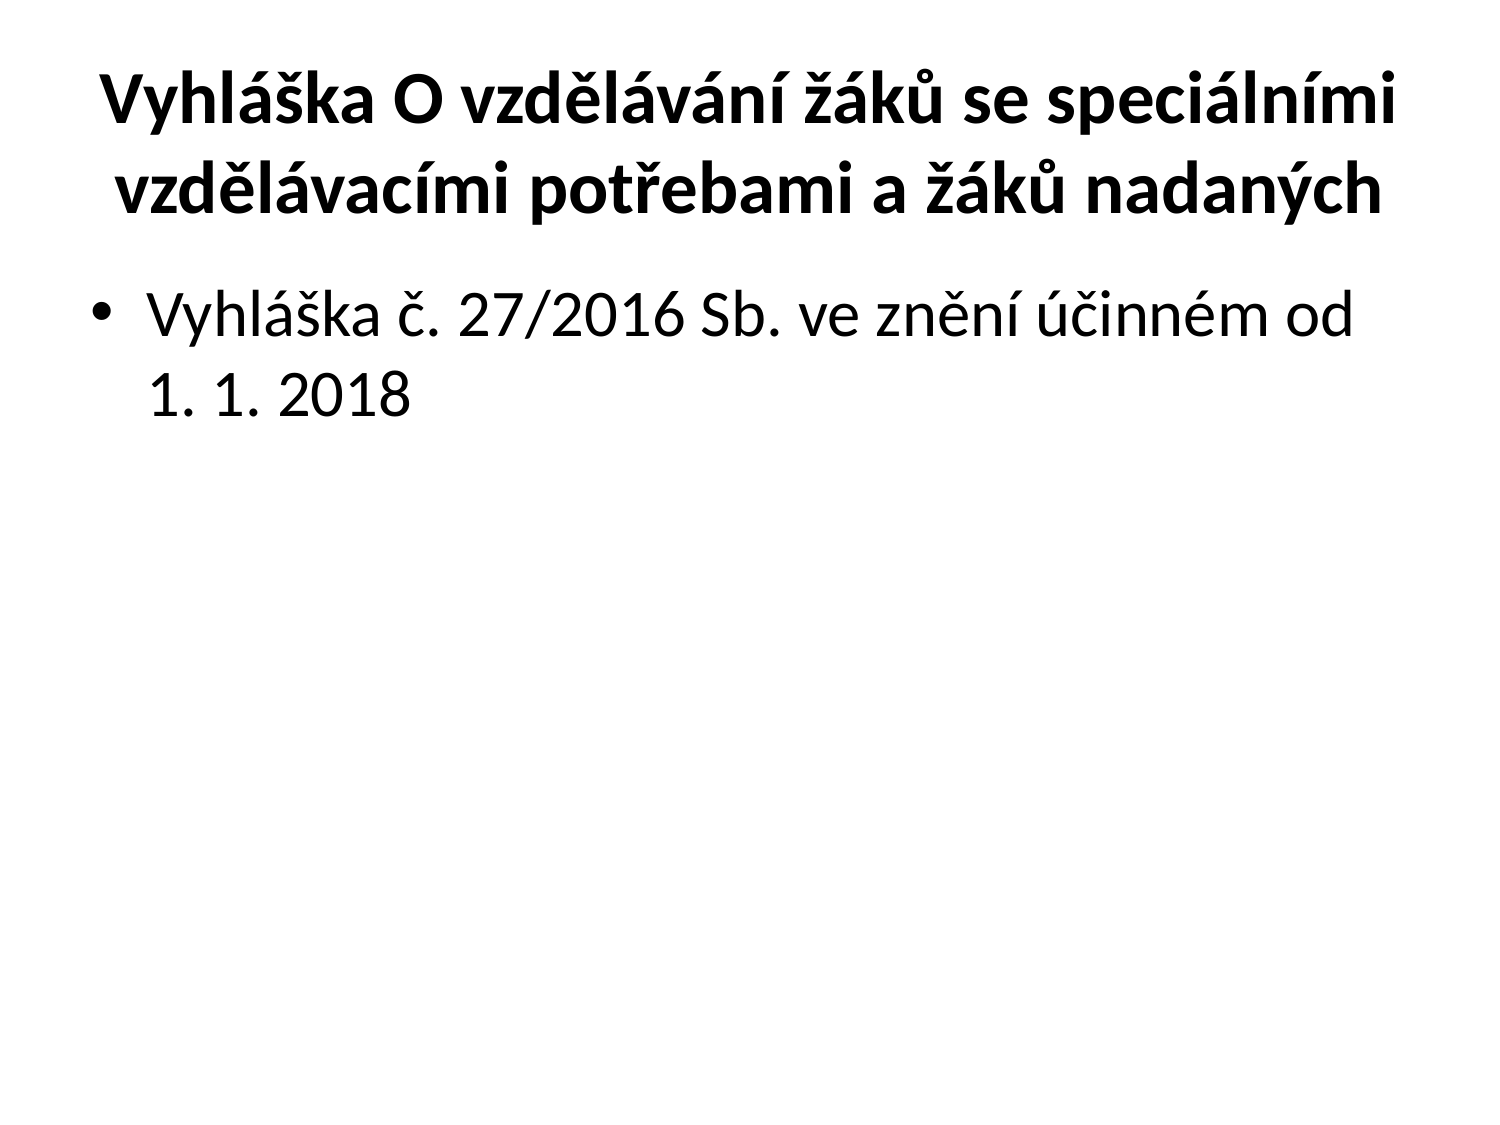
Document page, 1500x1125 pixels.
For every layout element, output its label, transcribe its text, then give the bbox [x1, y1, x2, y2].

list Vyhláška č. 27/2016 Sb. ve znění účinném od 1. 1. 2018 [75, 262, 1425, 1005]
title Vyhláška O vzdělávání žáků se speciálními vzdělávacími potřebami a žáků nadaných [75, 45, 1425, 233]
